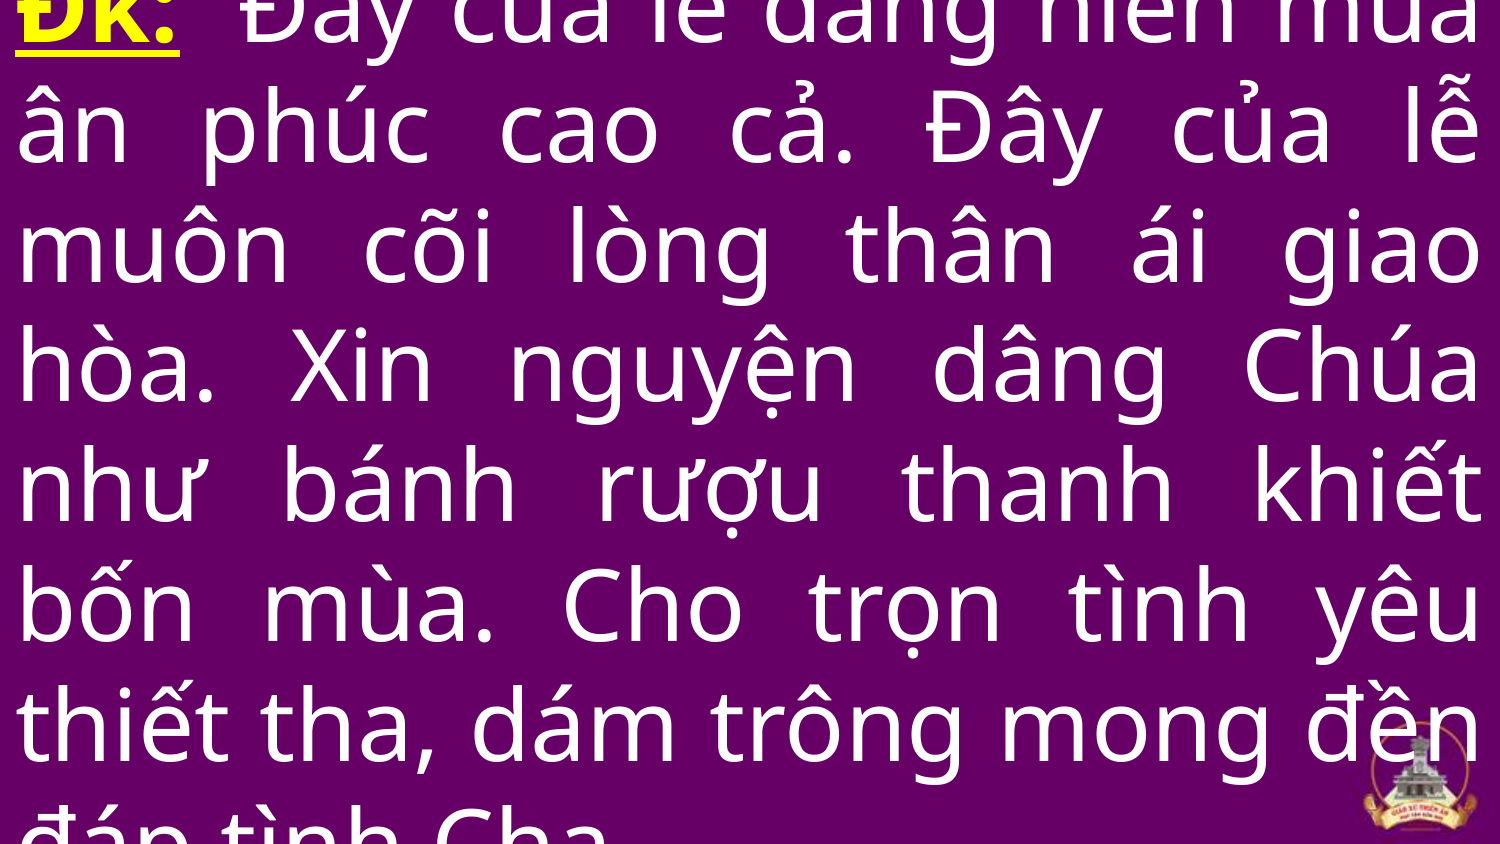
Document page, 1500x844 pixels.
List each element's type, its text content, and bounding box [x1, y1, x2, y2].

text_box Đk: Đây của lễ dâng hiến mùa ân phúc cao cả. Đây của lễ muôn cõi lòng thân ái giao hòa. Xin nguyện dâng Chúa như bánh rượu thanh khiết bốn mùa. Cho trọn tình yêu thiết tha, dám trông mong đền đáp tình Cha. [0, 0, 1500, 844]
